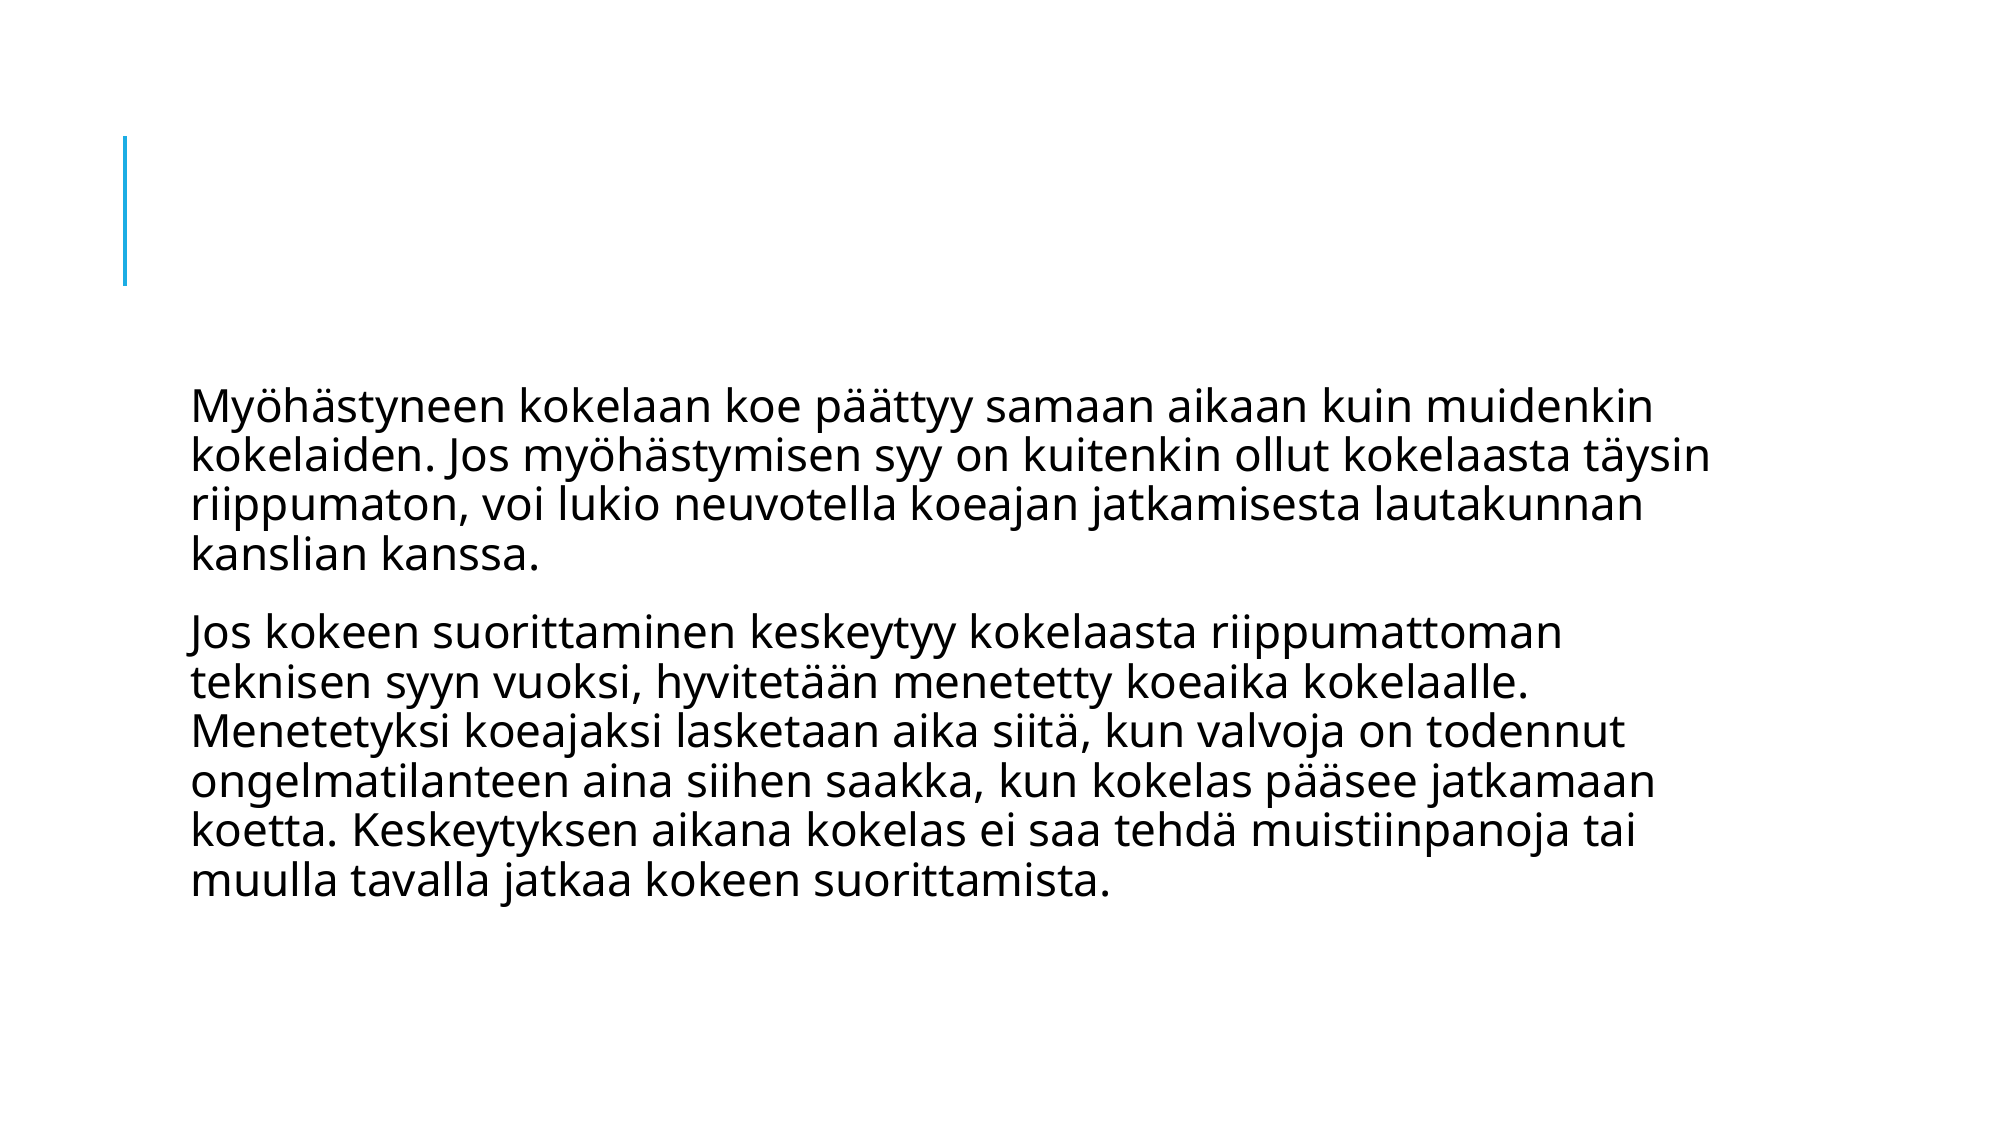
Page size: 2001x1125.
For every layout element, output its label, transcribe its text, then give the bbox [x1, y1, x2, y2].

list Myöhästyneen kokelaan koe päättyy samaan aikaan kuin muidenkin kokelaiden. Jos myöhästymisen syy on kuitenkin ollut kokelaasta täysin riippumaton, voi lukio neuvotella koeajan jatkamisesta lautakunnan kanslian kanssa. Jos kokeen suorittaminen keskeytyy kokelaasta riippumattoman teknisen syyn vuoksi, hyvitetään menetetty koeaika kokelaalle. Menetetyksi koeajaksi lasketaan aika siitä, kun valvoja on todennut ongelmatilanteen aina siihen saakka, kun kokelas pääsee jatkamaan koetta. Keskeytyksen aikana kokelas ei saa tehdä muistiinpanoja tai muulla tavalla jatkaa kokeen suorittamista. [168, 375, 1763, 1035]
